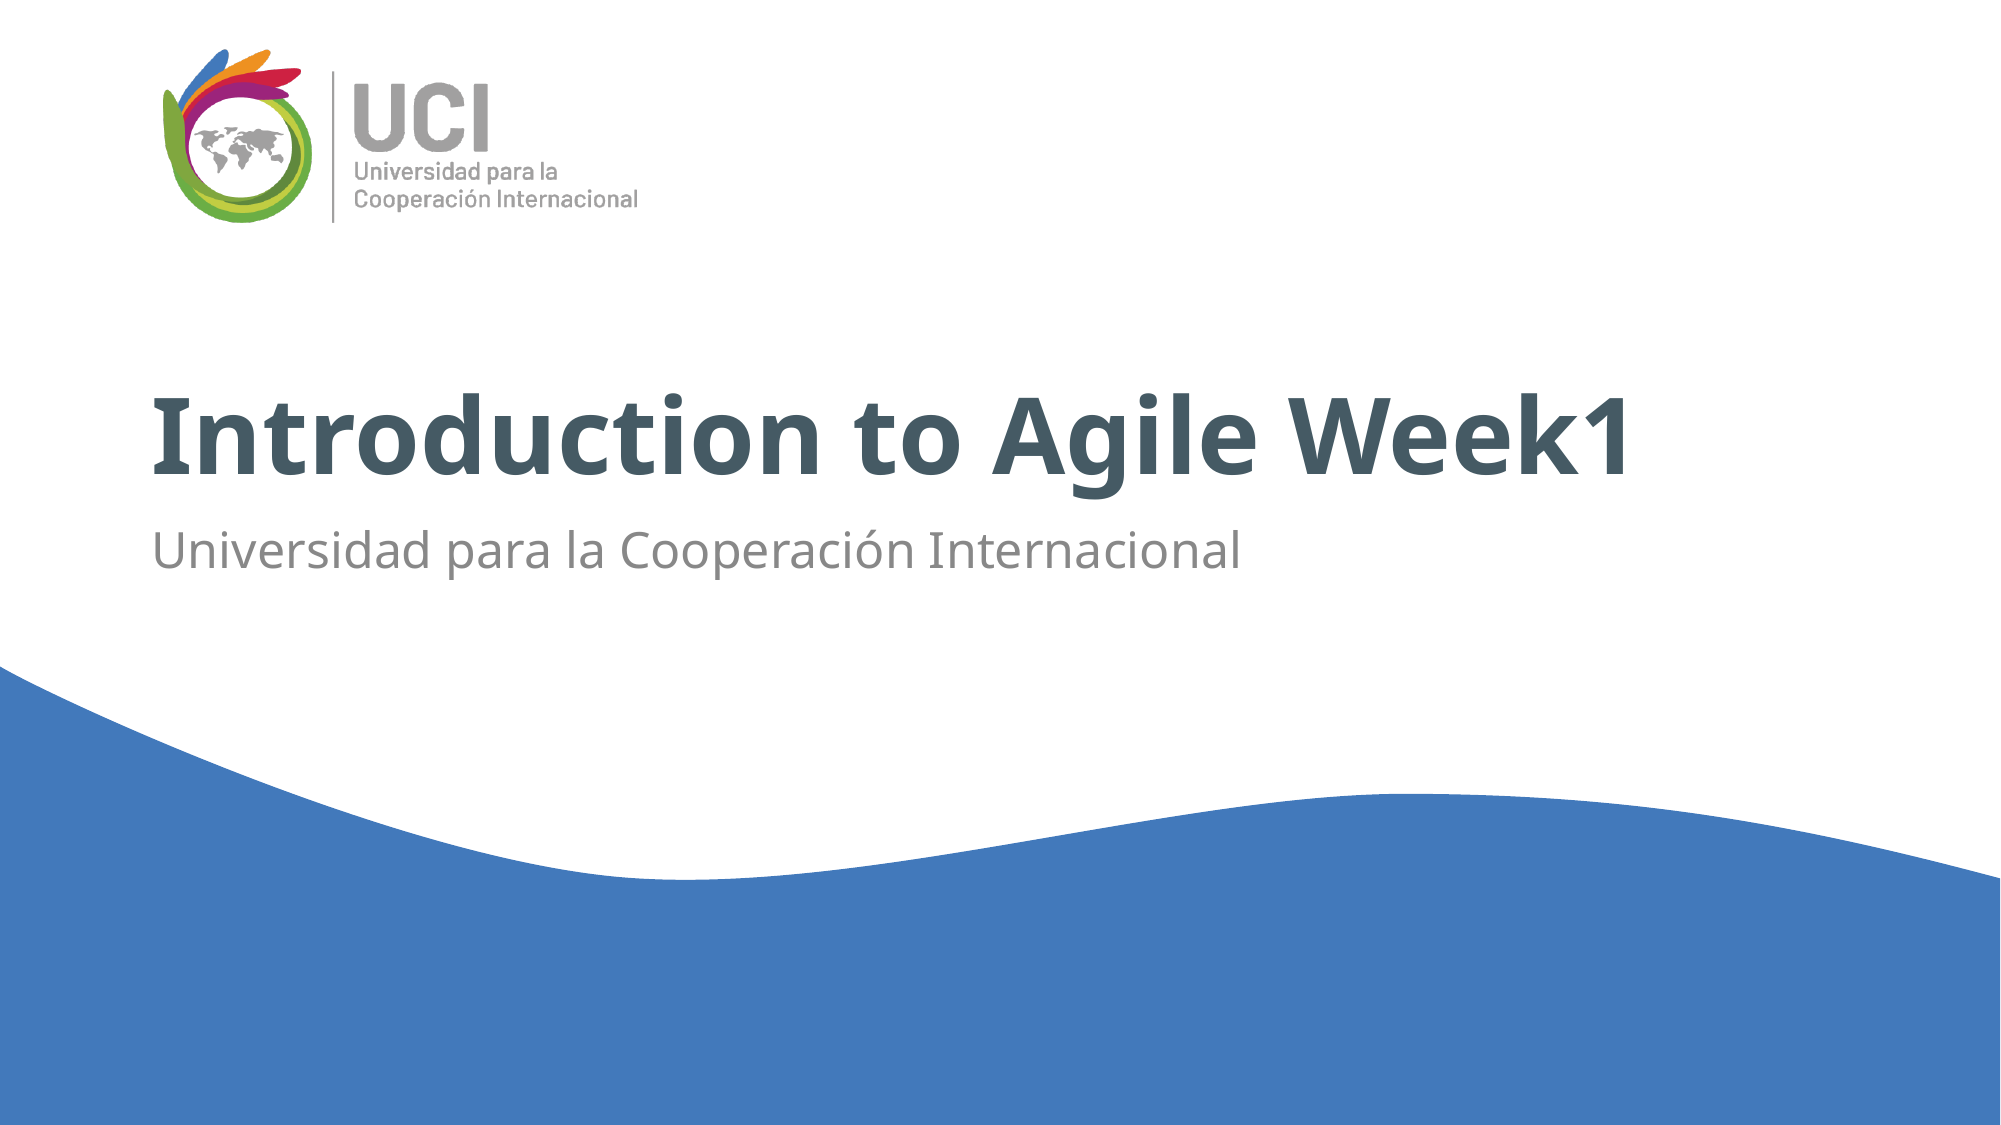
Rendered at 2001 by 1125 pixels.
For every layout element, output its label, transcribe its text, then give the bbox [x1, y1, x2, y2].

list Universidad para la Cooperación Internacional [136, 512, 1862, 759]
title Introduction to Agile Week1 [136, 268, 1862, 508]
picture [136, 15, 663, 257]
